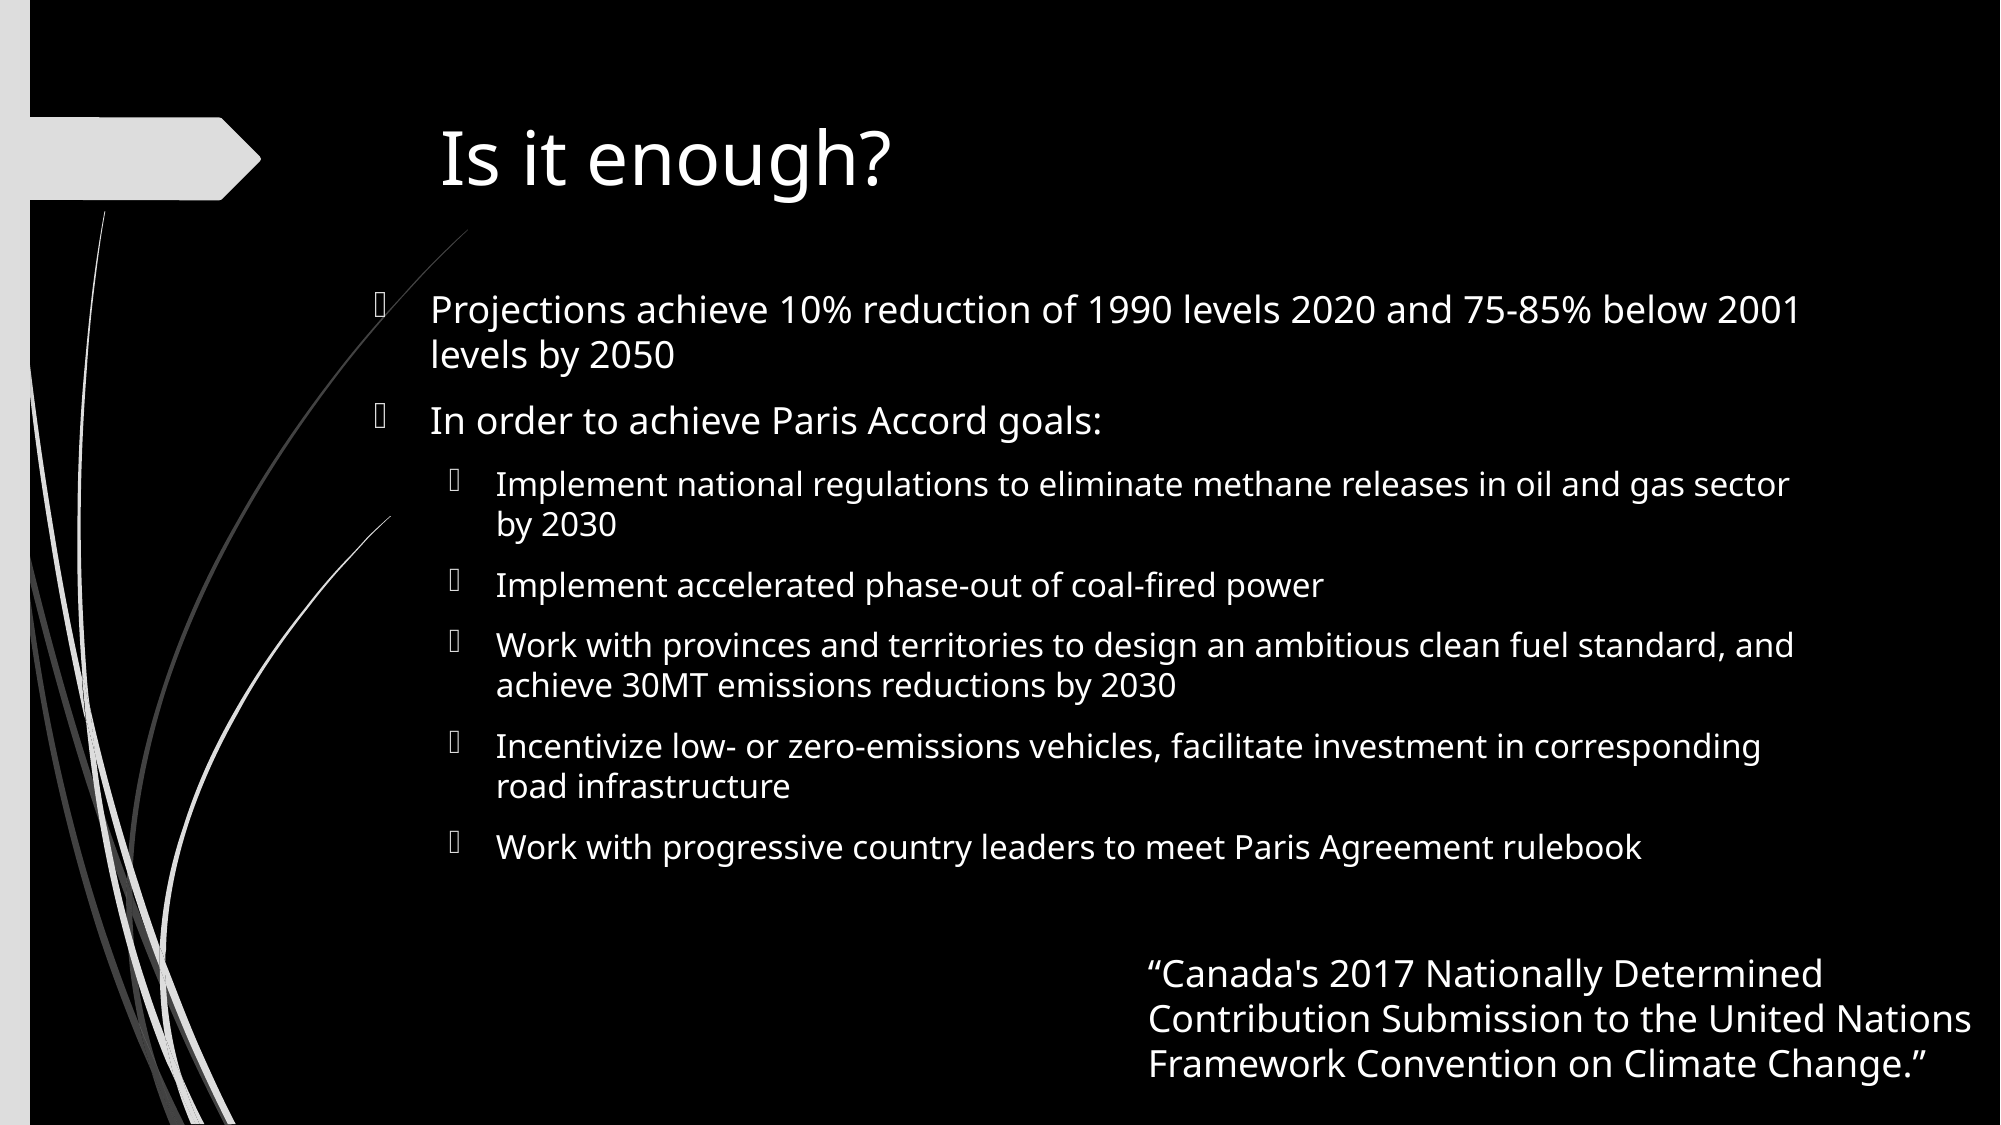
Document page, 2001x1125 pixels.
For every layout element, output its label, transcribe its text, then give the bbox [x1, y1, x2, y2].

list Projections achieve 10% reduction of 1990 levels 2020 and 75-85% below 2001 levels by 2050 In order to achieve Paris Accord goals: Implement national regulations to eliminate methane releases in oil and gas sector by 2030 Implement accelerated phase-out of coal-fired power Work with provinces and territories to design an ambitious clean fuel standard, and achieve 30MT emissions reductions by 2030 Incentivize low- or zero-emissions vehicles, facilitate investment in corresponding road infrastructure Work with progressive country leaders to meet Paris Agreement rulebook [358, 278, 1822, 899]
text_box “Canada's 2017 Nationally Determined Contribution Submission to the United Nations Framework Convention on Climate Change.” [1133, 942, 2000, 1092]
title Is it enough? [425, 102, 1888, 313]
